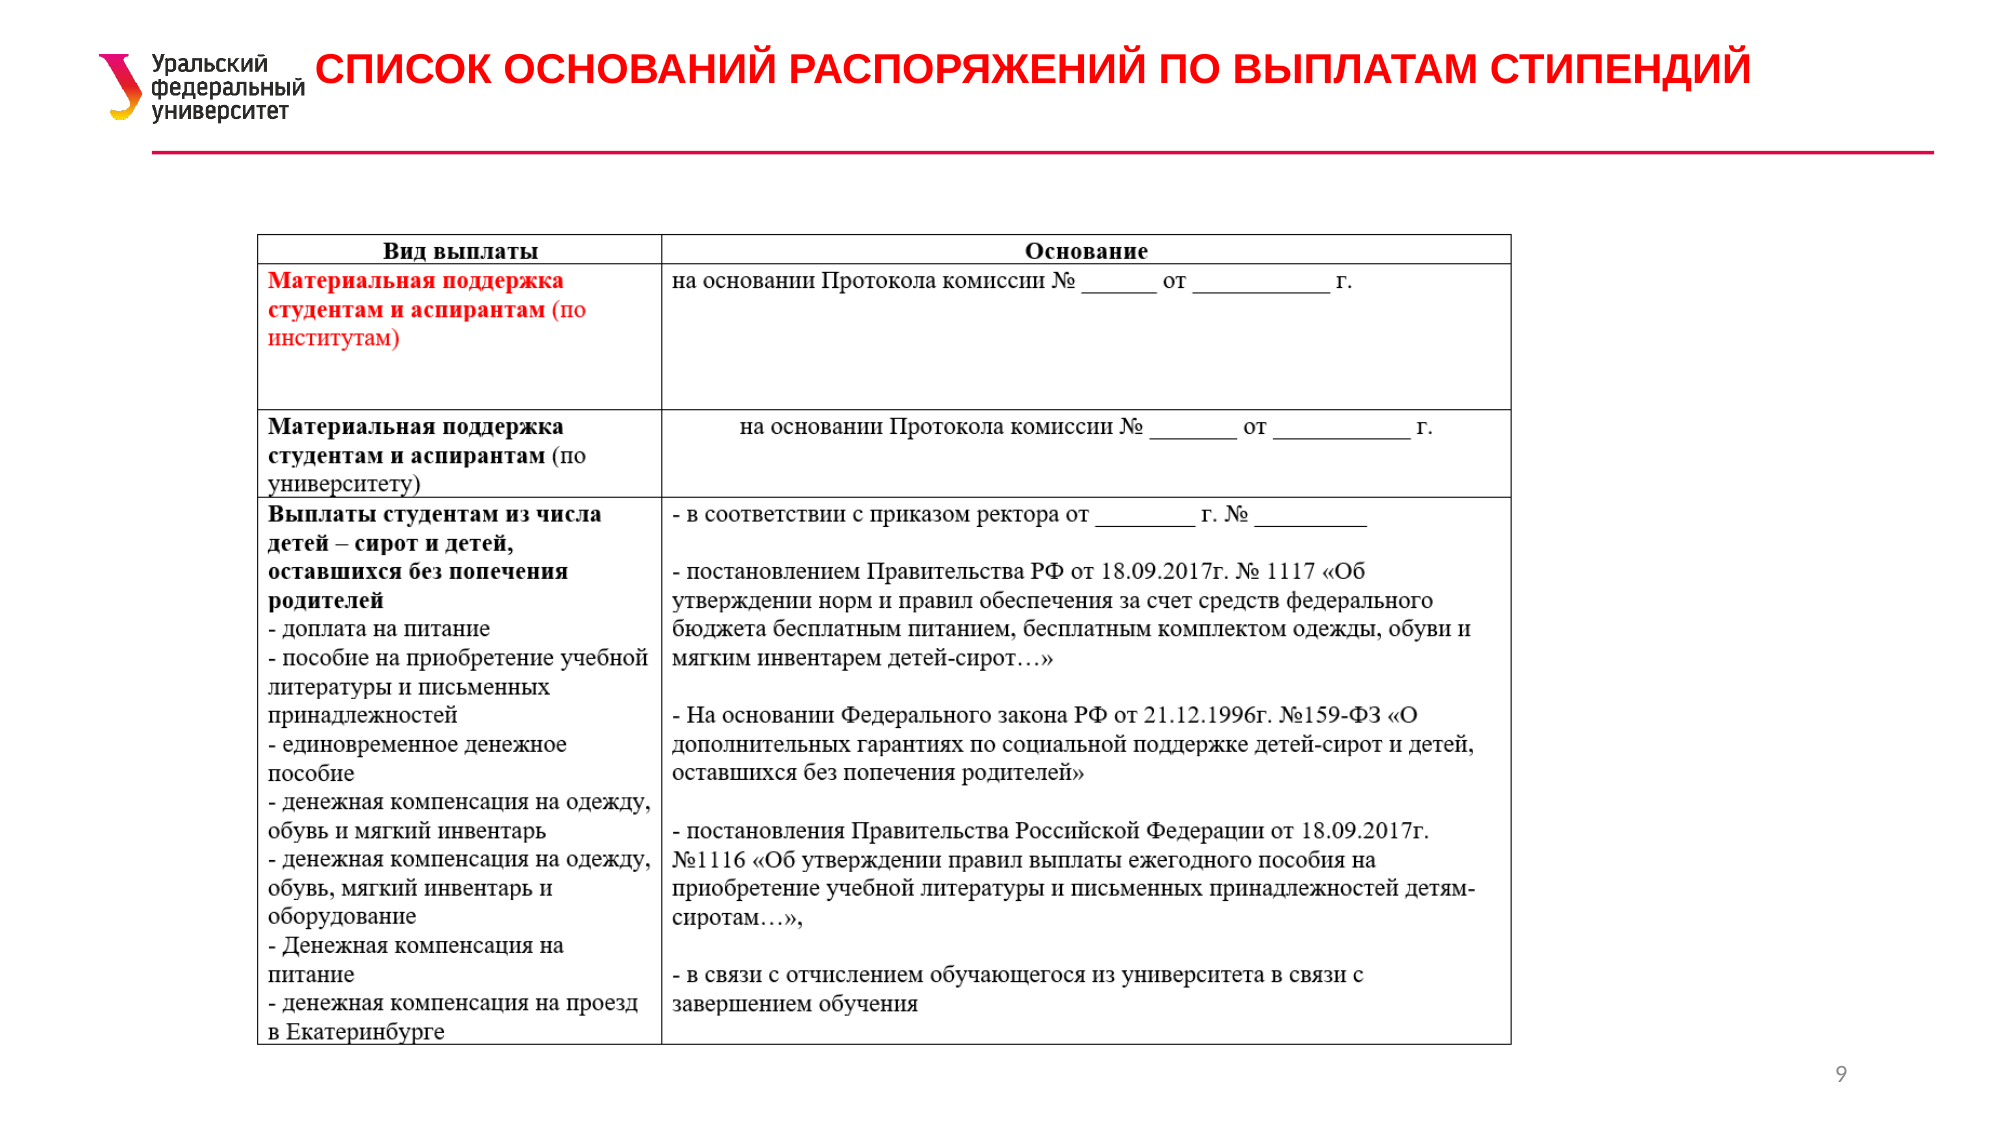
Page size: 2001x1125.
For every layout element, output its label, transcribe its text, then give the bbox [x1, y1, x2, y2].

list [98, 52, 320, 124]
slide_number 9 [1412, 1042, 1863, 1103]
text_box [151, 150, 1935, 155]
text_box Список оснований распоряжений по выплатам стипендий [299, 34, 1955, 150]
picture [202, 220, 1542, 1073]
